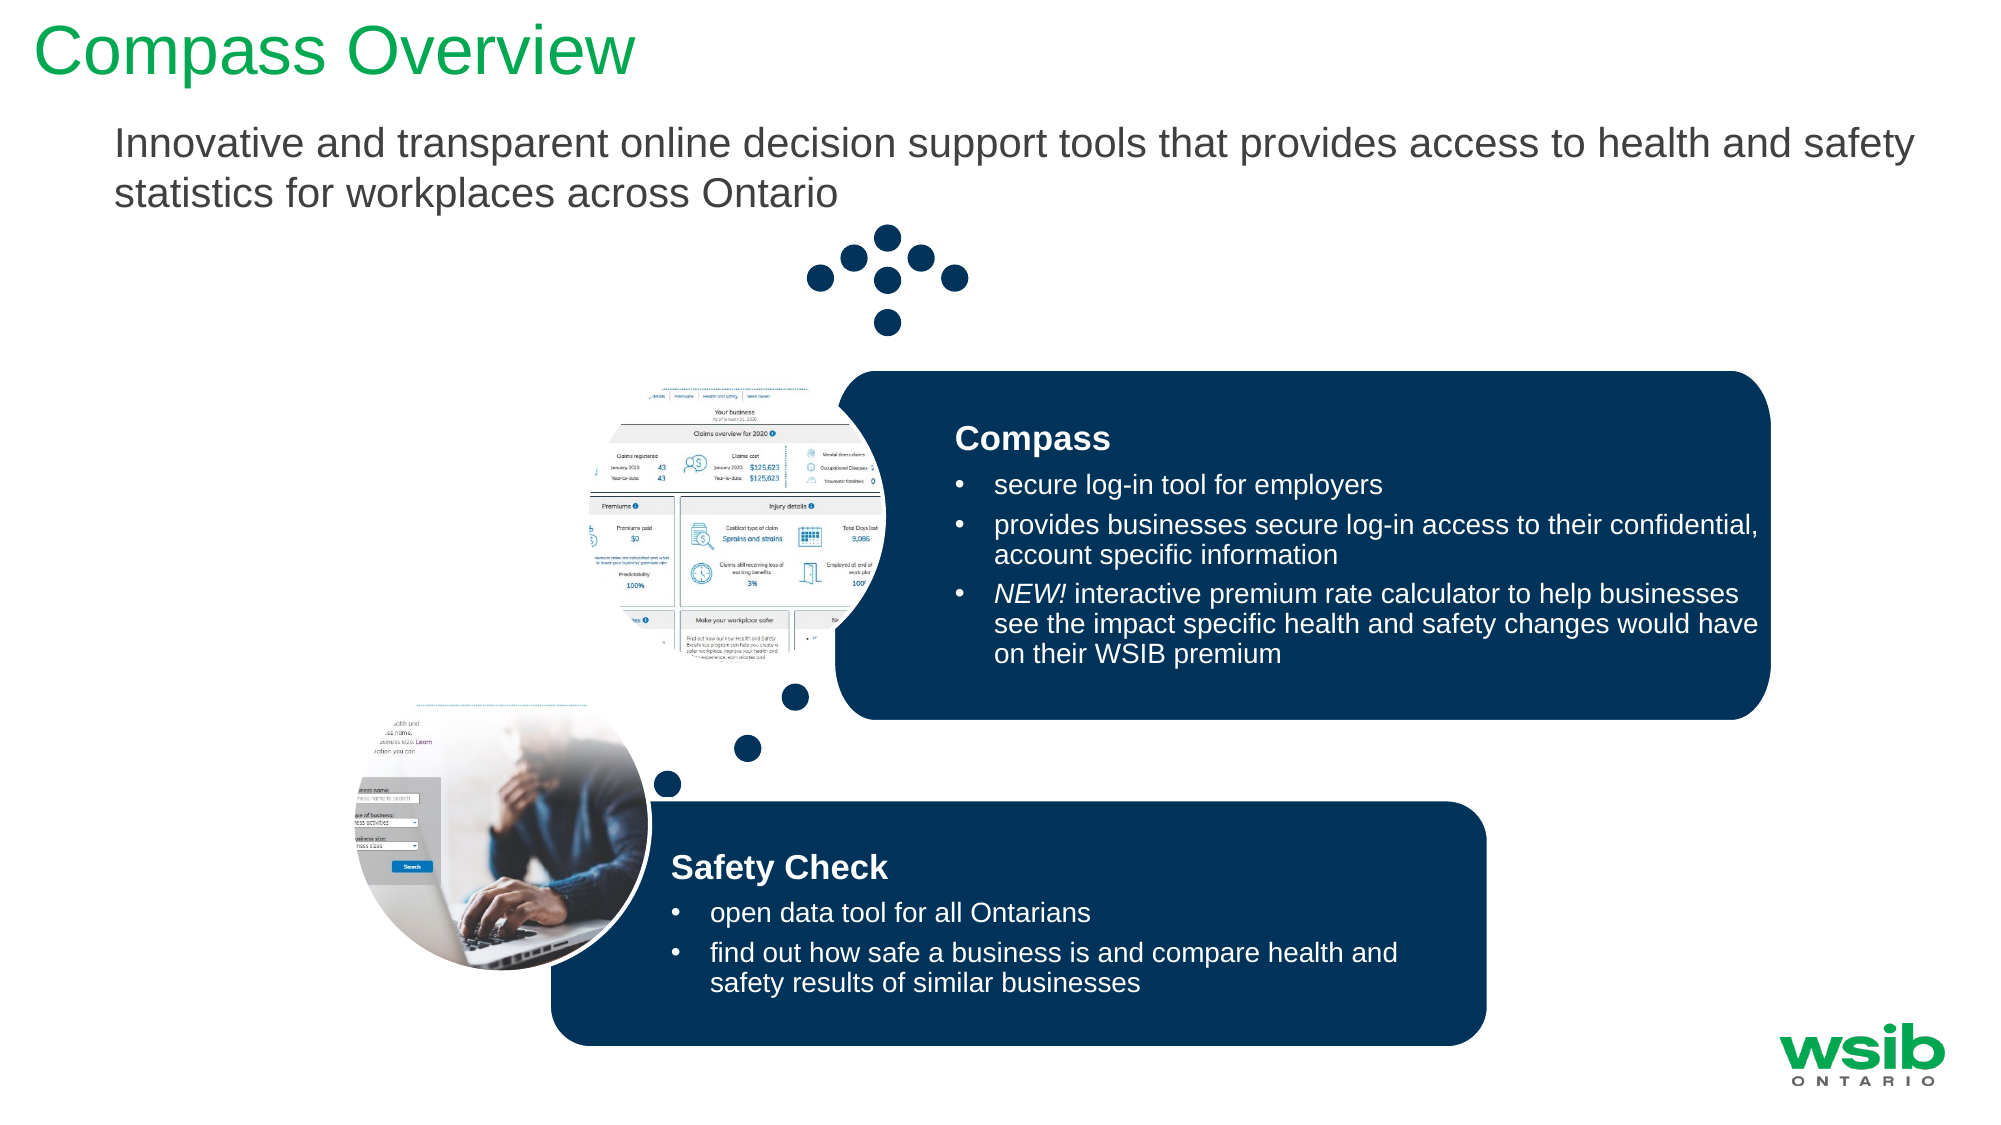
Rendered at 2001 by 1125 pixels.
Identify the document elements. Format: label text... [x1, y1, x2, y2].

text_box [907, 244, 935, 272]
text_box [781, 683, 809, 711]
text_box [806, 264, 835, 292]
text_box [350, 673, 653, 975]
text_box [840, 244, 868, 272]
text_box [873, 266, 902, 294]
text_box [653, 770, 682, 797]
text_box Innovative and transparent online decision support tools that provides access to health and safety statistics for workplaces across Ontario [99, 107, 2000, 273]
text_box [873, 309, 902, 337]
text_box [873, 224, 902, 252]
text_box [584, 365, 887, 667]
text_box Compass secure log-in tool for employers provides businesses secure log-in access to their confidential, account specific information NEW! interactive premium rate calculator to help businesses see the impact specific health and safety changes would have on their WSIB premium [830, 366, 1776, 725]
picture [1779, 1023, 1945, 1086]
title Compass Overview [33, 14, 1784, 110]
text_box [734, 734, 762, 763]
text_box [941, 264, 969, 292]
text_box Safety Check open data tool for all Ontarians find out how safe a business is and compare health and safety results of similar businesses [546, 797, 1491, 1051]
